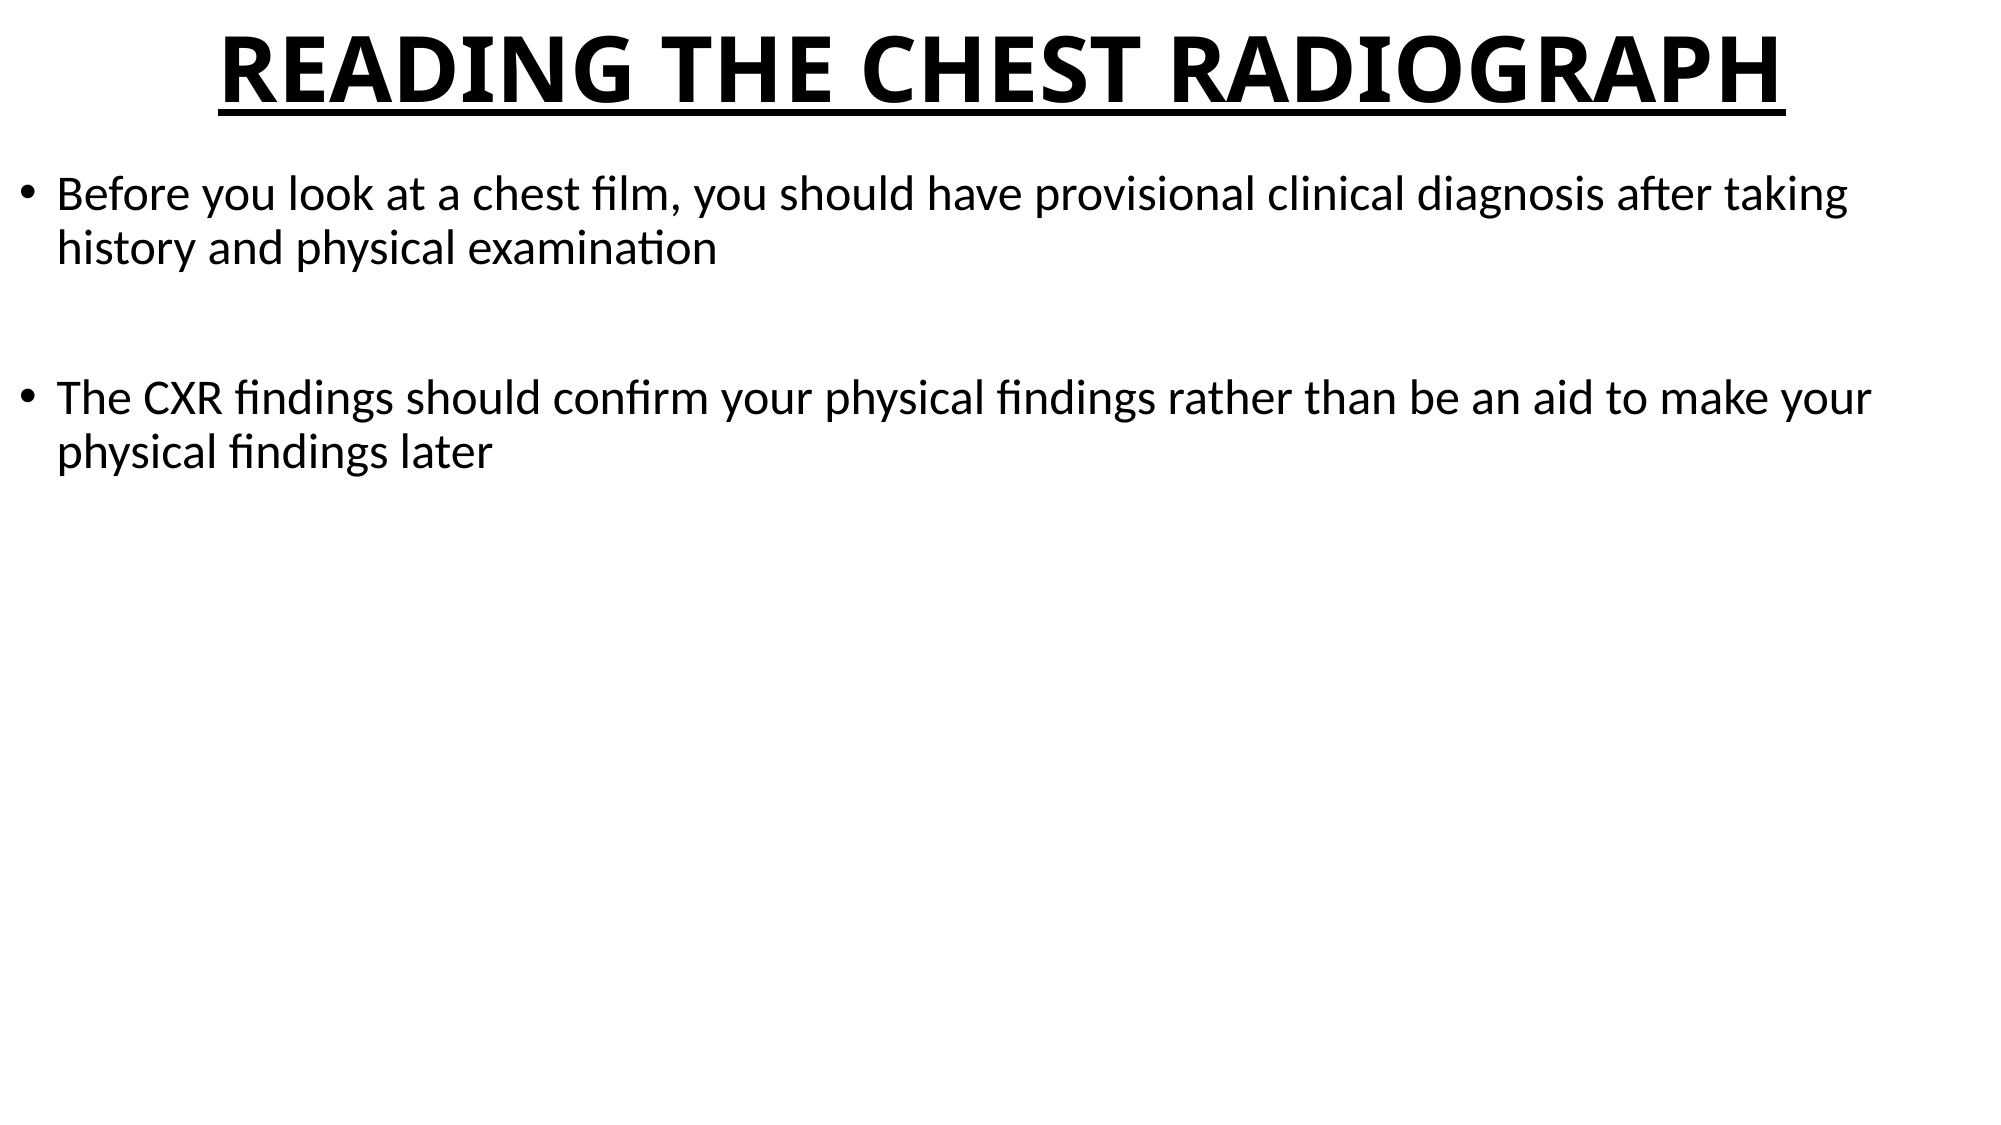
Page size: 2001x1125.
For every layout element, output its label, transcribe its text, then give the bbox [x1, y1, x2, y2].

list Before you look at a chest film, you should have provisional clinical diagnosis after taking history and physical examination The CXR findings should confirm your physical findings rather than be an aid to make your physical findings later [4, 159, 2000, 1125]
title READING THE CHEST RADIOGRAPH [4, 0, 2000, 146]
